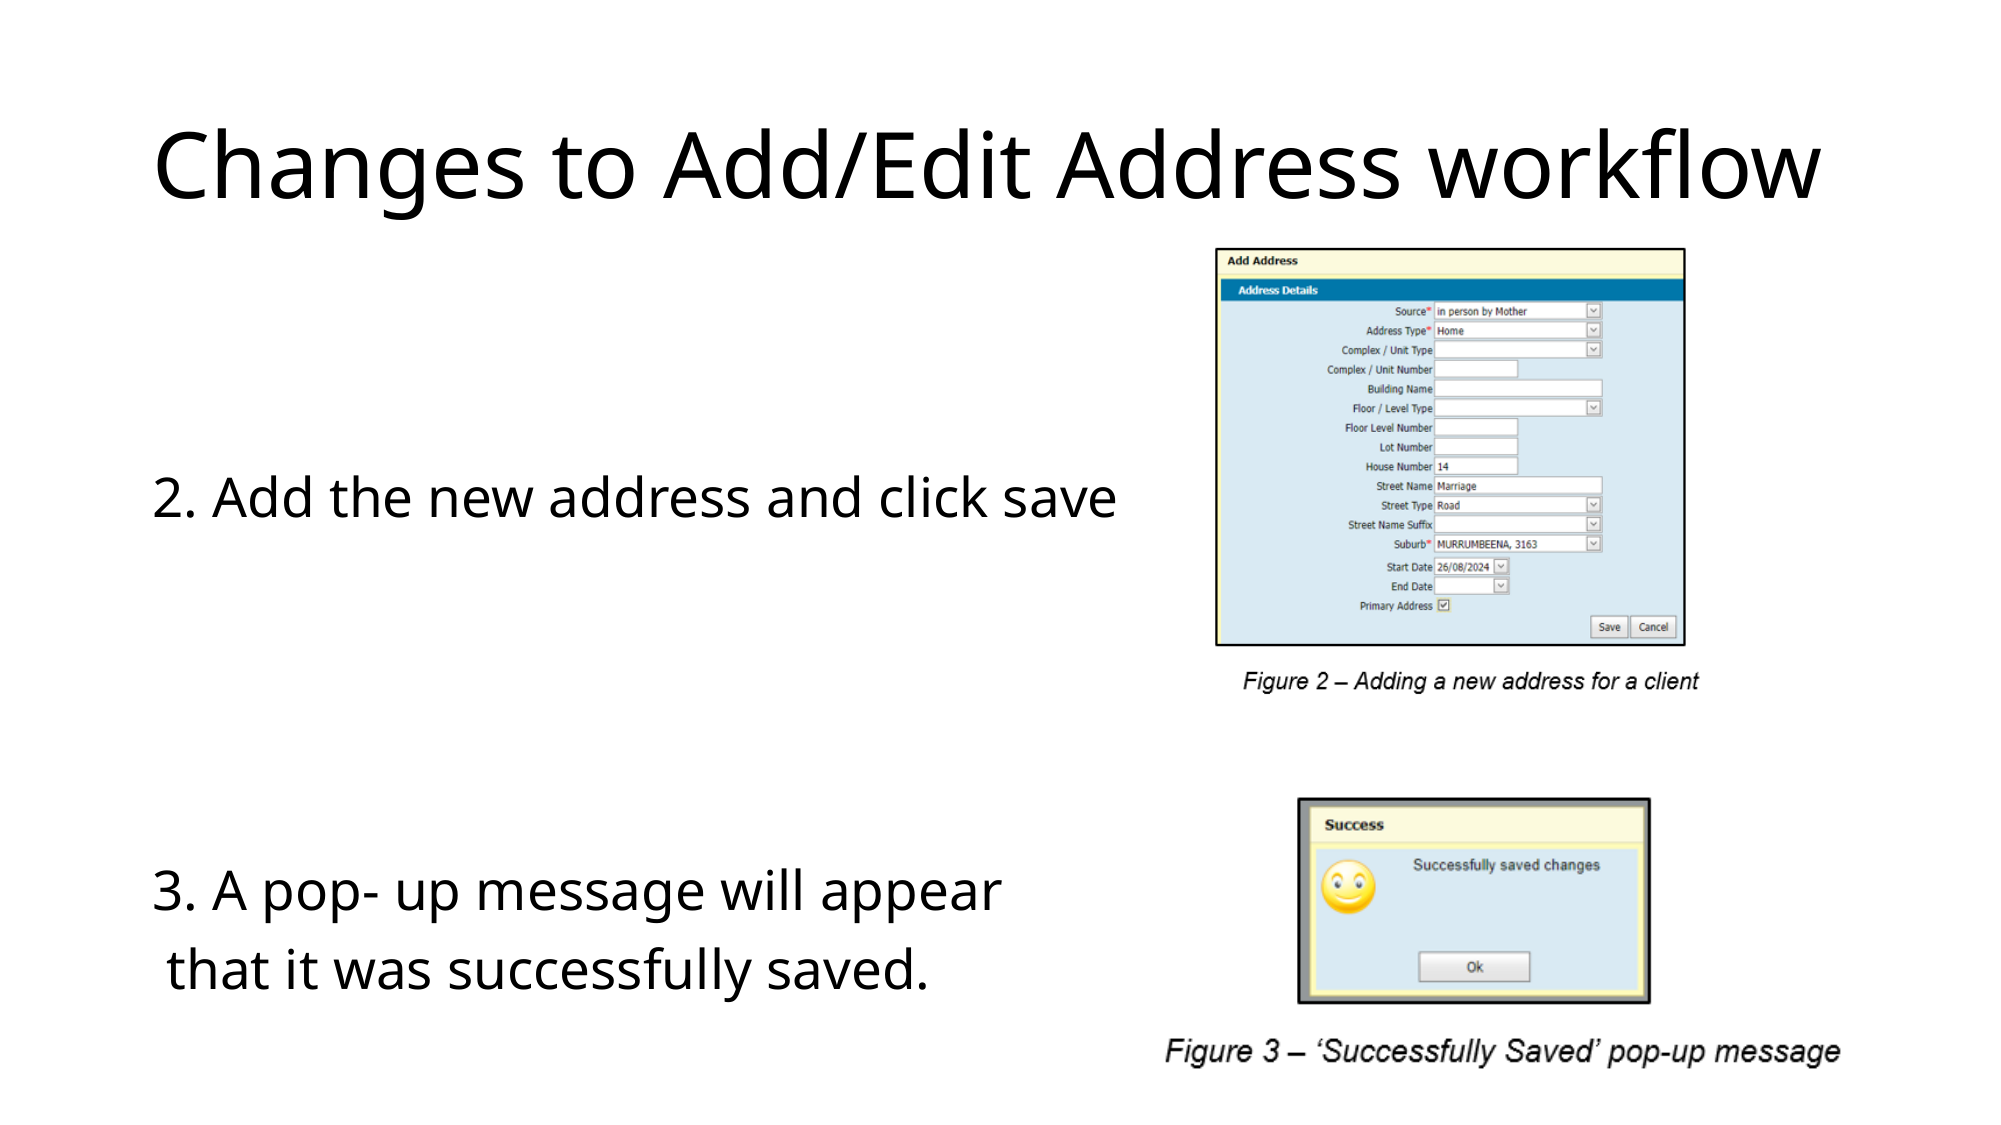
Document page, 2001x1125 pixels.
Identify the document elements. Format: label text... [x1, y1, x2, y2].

list 2. Add the new address and click save 3. A pop- up message will appear that it was successfully saved. [137, 299, 1863, 1014]
title Changes to Add/Edit Address workflow [137, 59, 1863, 278]
picture [1065, 765, 1900, 1125]
picture [1205, 240, 1717, 723]
